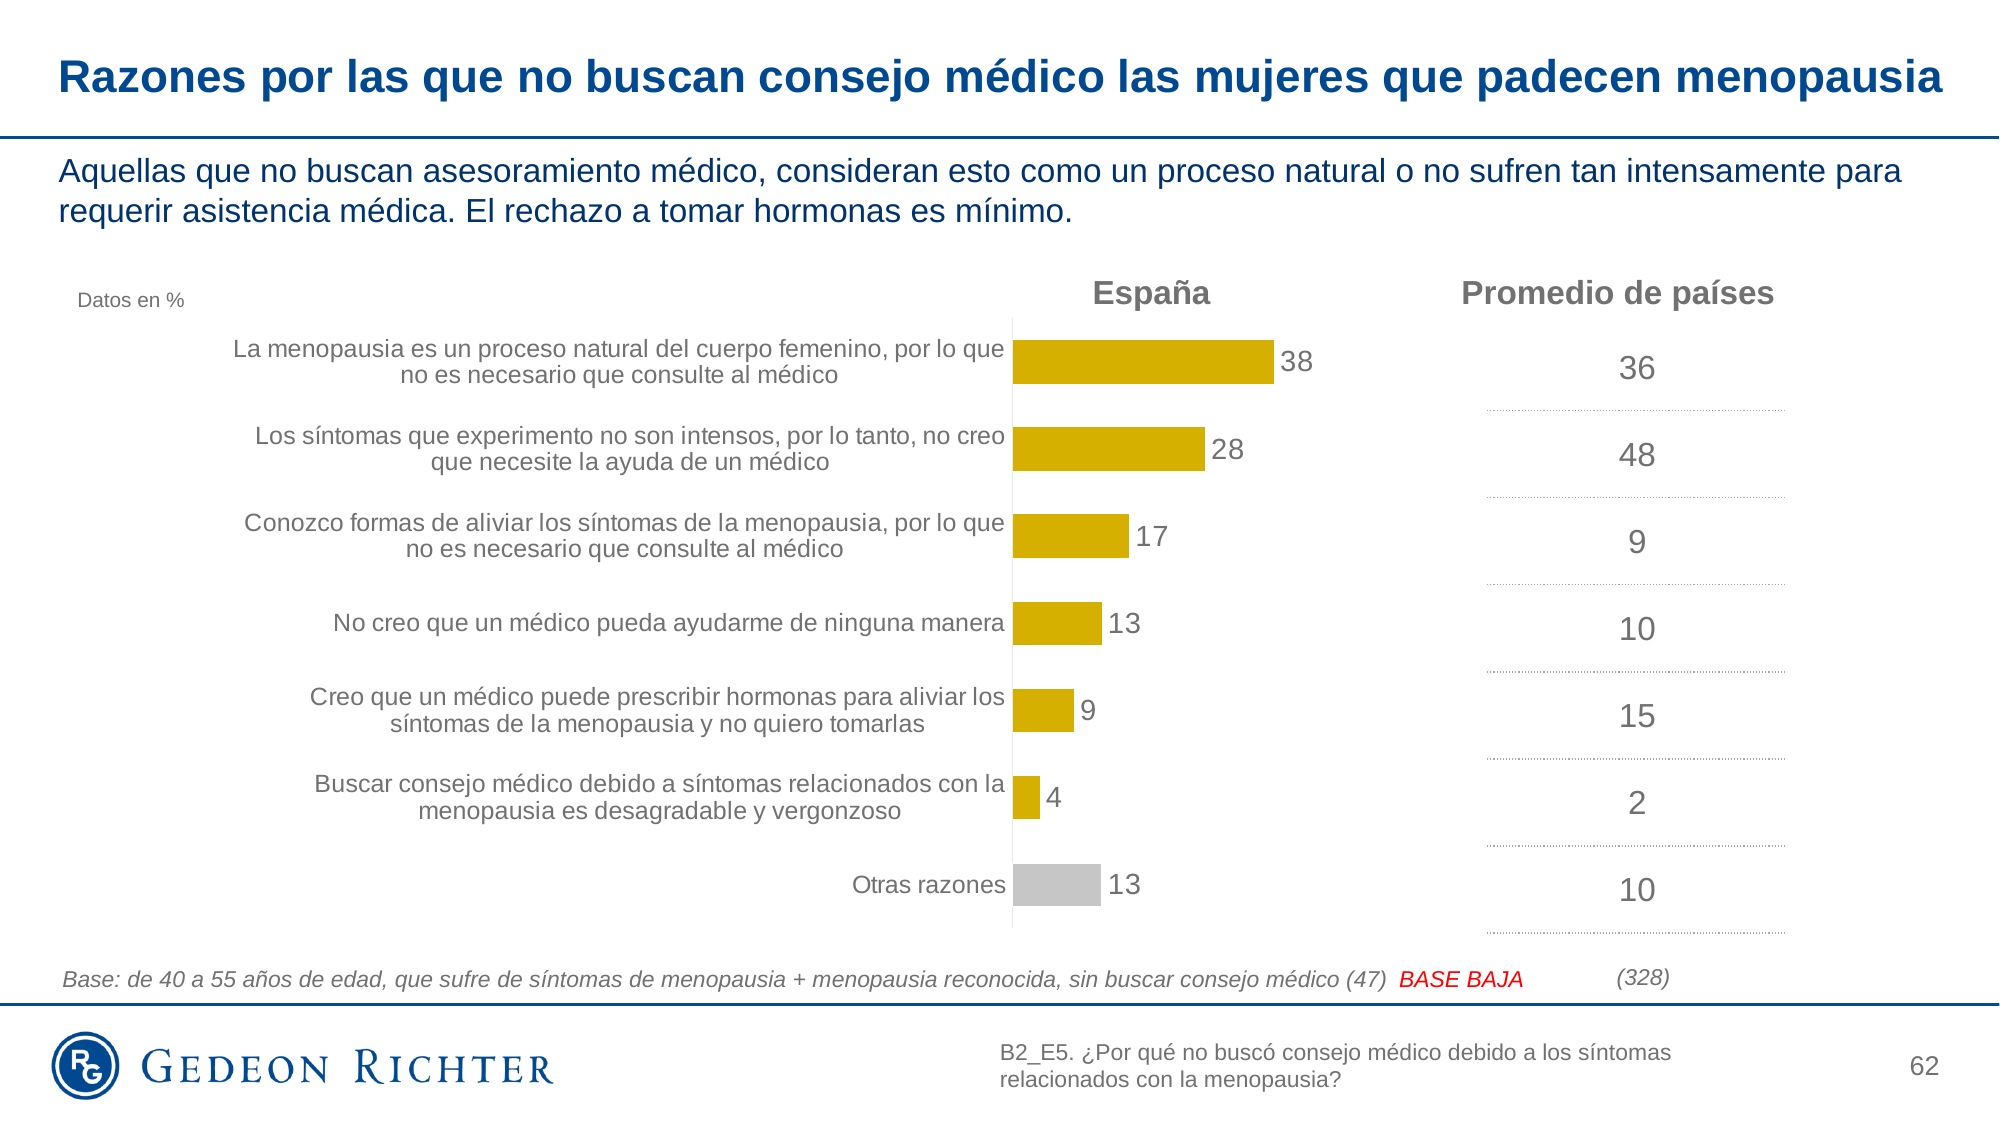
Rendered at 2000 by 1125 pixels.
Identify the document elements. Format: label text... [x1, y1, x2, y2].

text_box España [987, 263, 1317, 295]
text_box (328) [1474, 962, 1813, 991]
text_box Datos en % [62, 287, 200, 313]
list B2_E5. ¿Por qué no buscó consejo médico debido a los síntomas relacionados con la menopausia? [999, 1048, 1766, 1082]
text_box BASE BAJA [1384, 957, 1539, 1000]
slide_number 62 [1780, 1048, 1940, 1082]
title Razones por las que no buscan consejo médico las mujeres que padecen menopausia [59, 46, 1975, 113]
text_box Promedio de países [1424, 263, 1813, 295]
list Aquellas que no buscan asesoramiento médico, consideran esto como un proceso natural o no sufren tan intensamente para requerir asistencia médica. El rechazo a tomar hormonas es mínimo. [58, 149, 1941, 215]
chart [224, 295, 1825, 952]
text_box Base: de 40 a 55 años de edad, que sufre de síntomas de menopausia + menopausia reconocida, sin buscar consejo médico (47) [62, 964, 1384, 992]
picture [37, 1012, 563, 1118]
